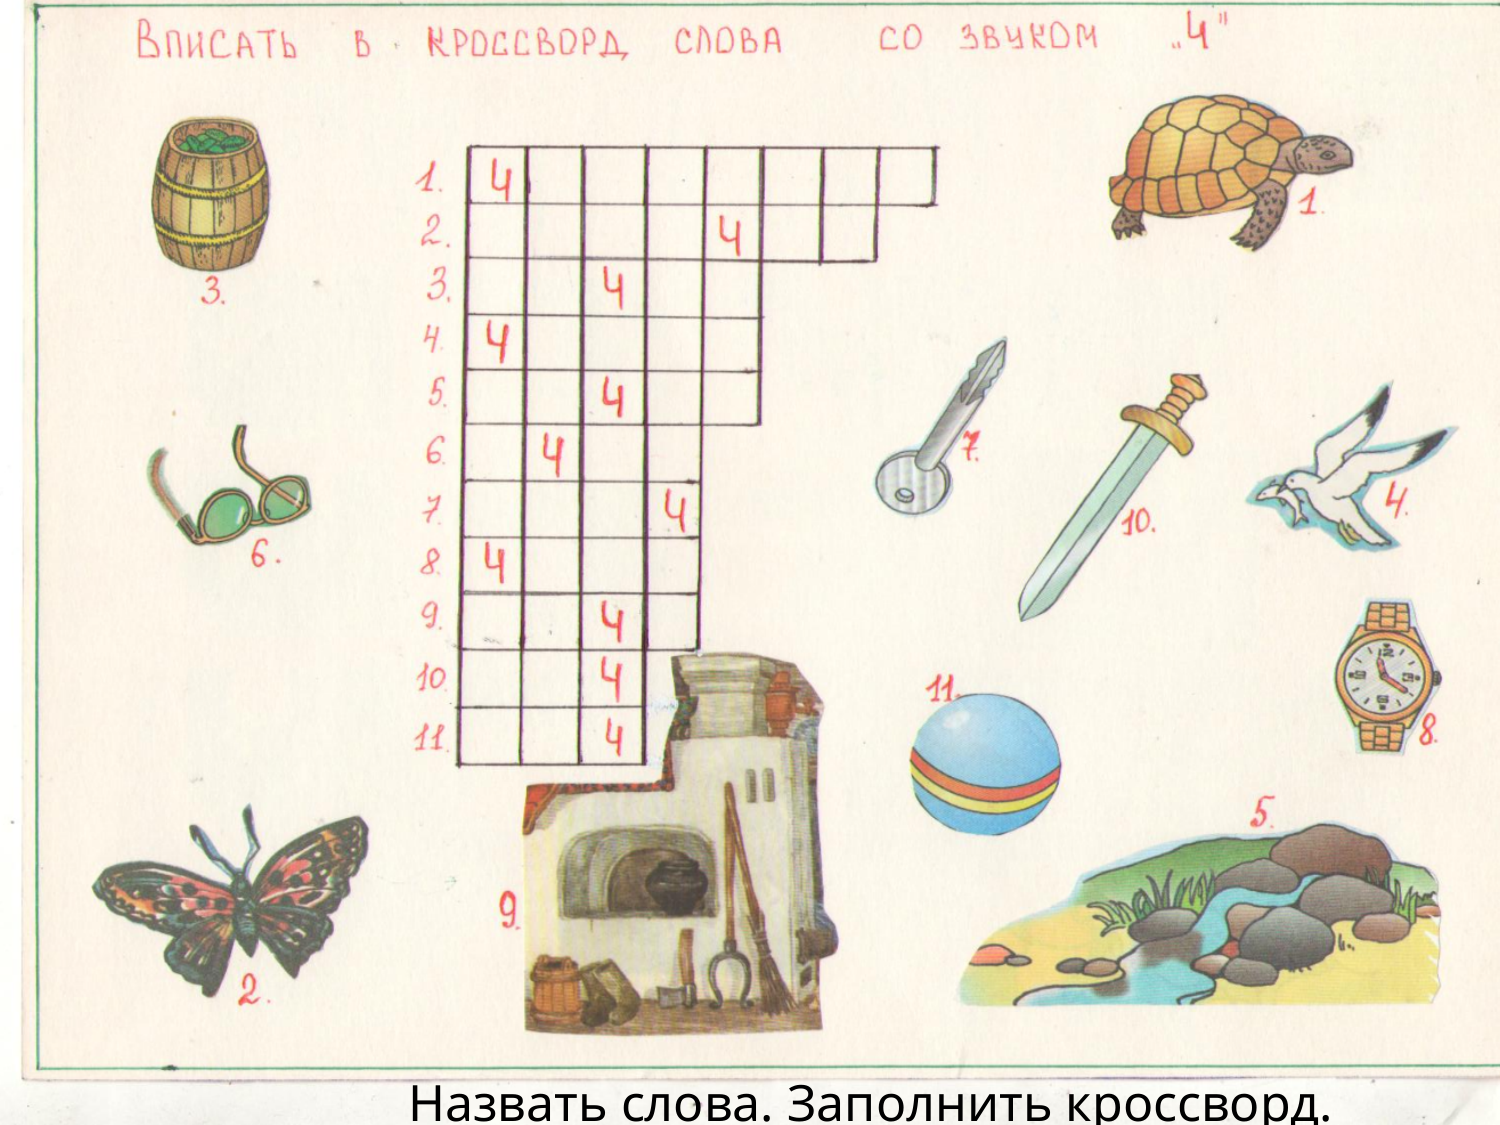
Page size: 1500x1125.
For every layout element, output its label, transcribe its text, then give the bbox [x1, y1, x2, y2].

picture [0, 0, 1500, 1125]
text_box Назвать слова. Заполнить кроссворд. [1244, 1063, 1349, 1125]
